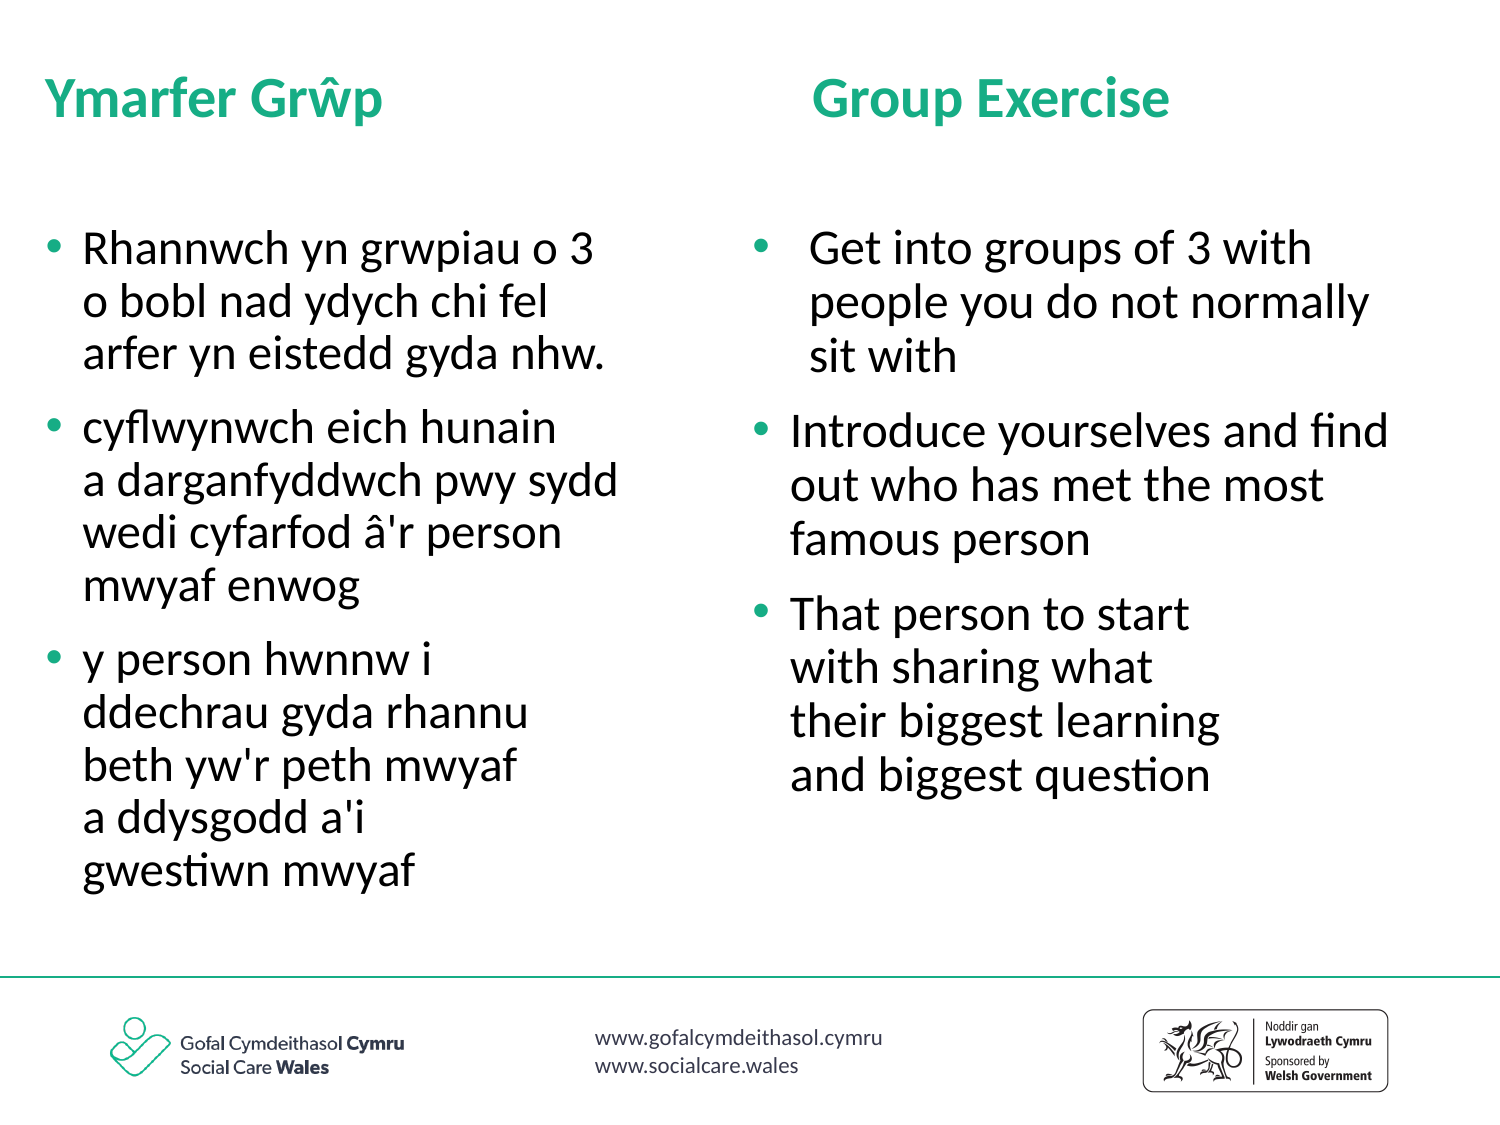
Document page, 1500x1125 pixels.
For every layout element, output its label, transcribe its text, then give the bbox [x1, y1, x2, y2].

list Get into groups of 3 with people you do not normally sit with Introduce yourselves and find out who has met the most famous person That person to start with sharing what their biggest learning and biggest question [737, 213, 1428, 928]
list Group Exercise [797, 59, 1404, 213]
picture [1137, 995, 1395, 1106]
list Rhannwch yn grwpiau o 3 o bobl nad ydych chi fel arfer yn eistedd gyda nhw. cyflwynwch eich hunain a darganfyddwch pwy sydd wedi cyfarfod â'r person mwyaf enwog y person hwnnw i ddechrau gyda rhannu beth yw'r peth mwyaf a ddysgodd a'i gwestiwn mwyaf [30, 230, 636, 910]
list Ymarfer Grŵp [30, 59, 637, 230]
